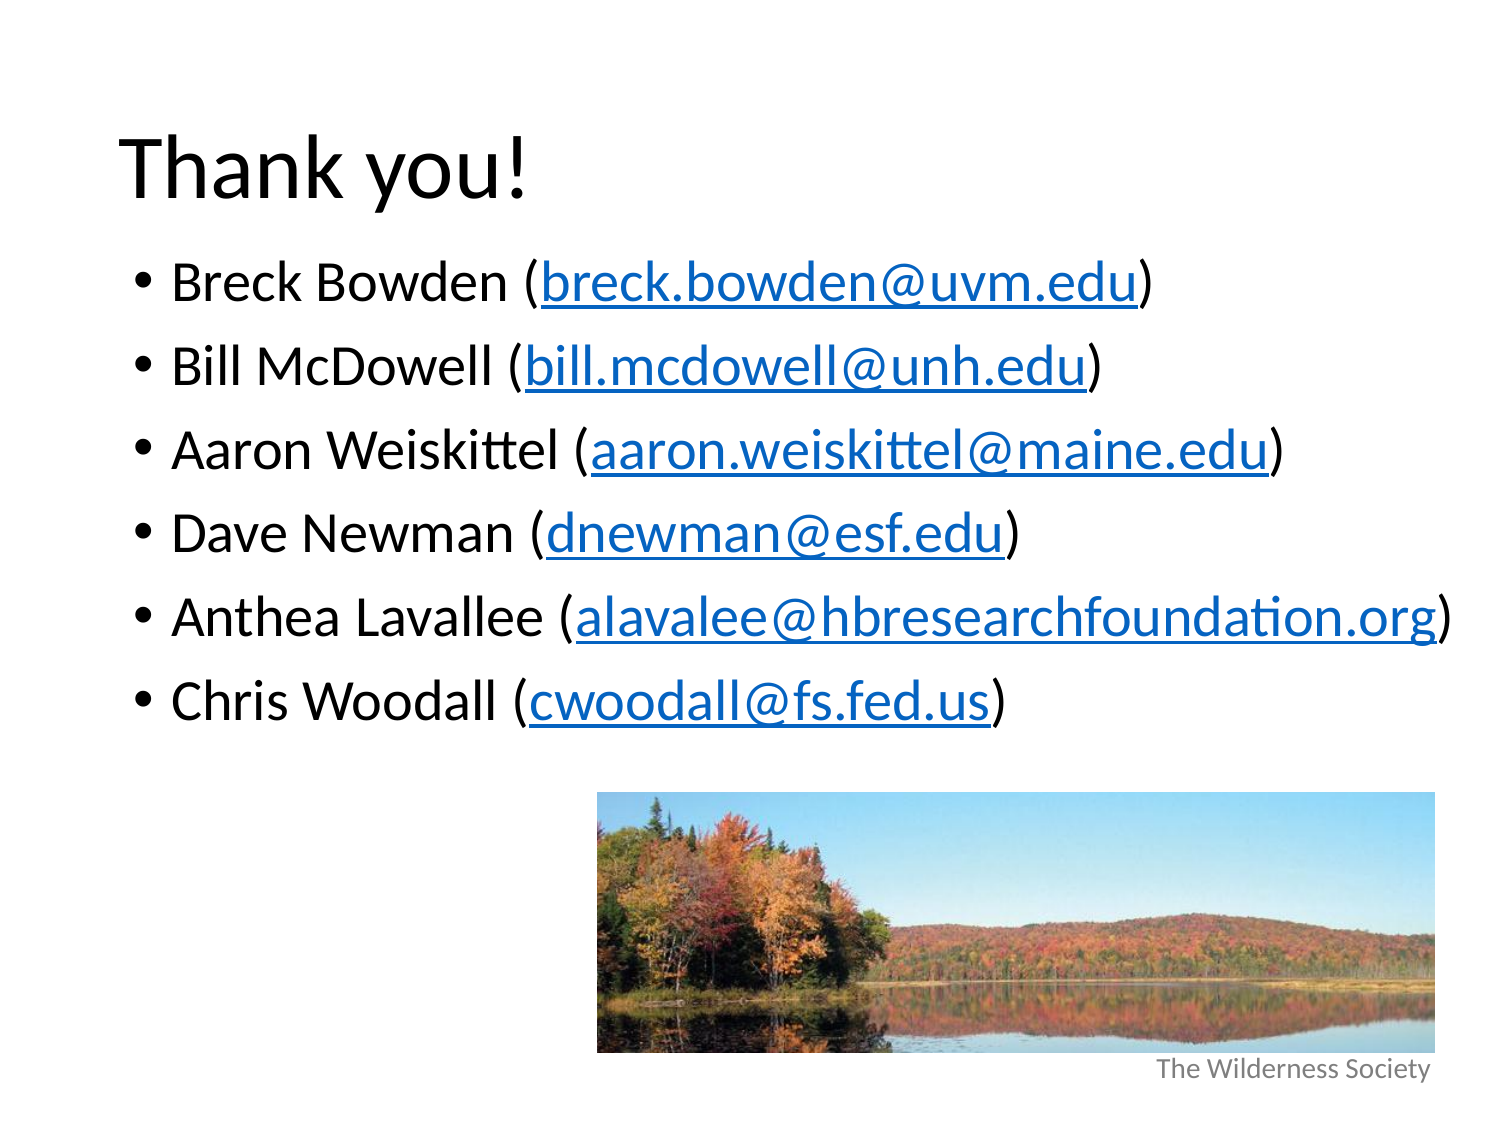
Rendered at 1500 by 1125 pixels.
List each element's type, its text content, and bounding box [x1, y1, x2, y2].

list Breck Bowden (breck.bowden@uvm.edu) Bill McDowell (bill.mcdowell@unh.edu) Aaron Weiskittel (aaron.weiskittel@maine.edu) Dave Newman (dnewman@esf.edu) Anthea Lavallee (alavalee@hbresearchfoundation.org) Chris Woodall (cwoodall@fs.fed.us) [118, 243, 1500, 784]
text_box The Wilderness Society [1141, 1041, 1450, 1092]
picture [597, 792, 1436, 1053]
title Thank you! [103, 59, 1397, 278]
